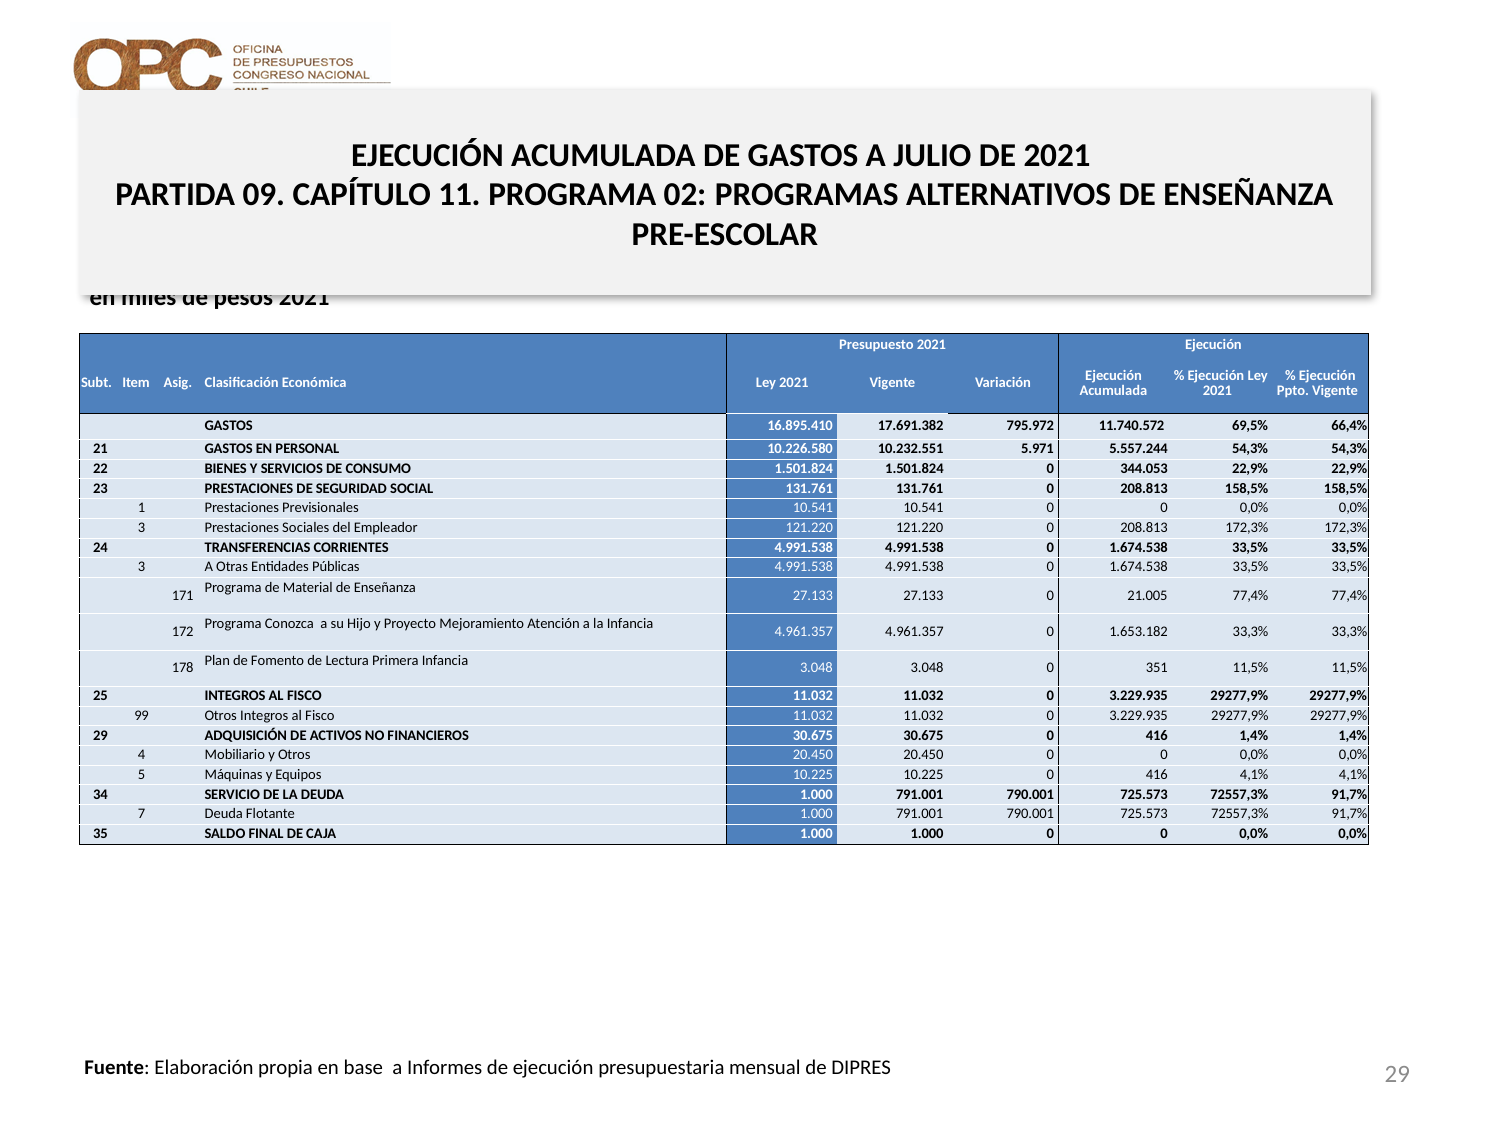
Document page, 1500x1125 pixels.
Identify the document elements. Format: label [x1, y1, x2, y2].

table_cell [80, 440, 726, 459]
table_cell [80, 353, 726, 413]
table_cell [80, 519, 726, 538]
table_cell [1059, 746, 1368, 765]
table_cell [727, 479, 1058, 498]
table_cell [80, 707, 726, 725]
table_cell [1059, 578, 1368, 613]
table_cell [1059, 440, 1368, 459]
table_cell [727, 353, 1058, 413]
table_header [80, 334, 726, 353]
table_header [727, 334, 1058, 353]
table_cell [1059, 460, 1368, 478]
table_cell [80, 825, 726, 844]
table_cell [80, 687, 726, 706]
table_cell [80, 785, 726, 804]
table_cell [727, 460, 1058, 478]
table_cell [727, 726, 1058, 745]
slide_number [1074, 1042, 1425, 1103]
table_cell [727, 651, 1058, 686]
table_cell [80, 746, 726, 765]
table_cell [1059, 539, 1368, 557]
table_cell [1059, 707, 1368, 725]
table_cell [727, 578, 1058, 613]
table_cell [80, 766, 726, 784]
table_cell [1059, 785, 1368, 804]
table_cell [80, 539, 726, 557]
table_cell [80, 726, 726, 745]
table_cell [727, 707, 1058, 725]
table_cell [727, 519, 1058, 538]
table_cell [1059, 499, 1368, 518]
table_cell [727, 539, 1058, 557]
table_cell [80, 479, 726, 498]
table_cell [80, 578, 726, 613]
table_cell [80, 460, 726, 478]
table_cell [727, 825, 1058, 844]
table_cell [80, 414, 726, 439]
text_box [74, 273, 1369, 334]
table_cell [80, 499, 726, 518]
table_cell [1059, 558, 1368, 577]
table_cell [727, 499, 1058, 518]
table_cell [727, 440, 1058, 459]
table_cell [727, 746, 1058, 765]
table_cell [1059, 805, 1368, 824]
table_cell [727, 558, 1058, 577]
table_cell [727, 687, 1058, 706]
title [79, 90, 1371, 295]
table_cell [1059, 479, 1368, 498]
table_cell [727, 785, 1058, 804]
table_header [1059, 334, 1368, 353]
picture [70, 22, 391, 118]
table_cell [727, 766, 1058, 784]
table_cell [80, 614, 726, 650]
table_cell [1059, 353, 1368, 413]
table_cell [80, 651, 726, 686]
table_cell [80, 558, 726, 577]
table_cell [1059, 726, 1368, 745]
table_cell [1059, 614, 1368, 650]
table_cell [1059, 825, 1368, 844]
table_cell [1059, 651, 1368, 686]
table_cell [727, 614, 1058, 650]
table_cell [1059, 687, 1368, 706]
table_cell [1059, 414, 1368, 439]
table_cell [1059, 766, 1368, 784]
table_cell [727, 414, 1058, 439]
table_cell [80, 805, 726, 824]
table_cell [727, 805, 1058, 824]
table_cell [1059, 519, 1368, 538]
